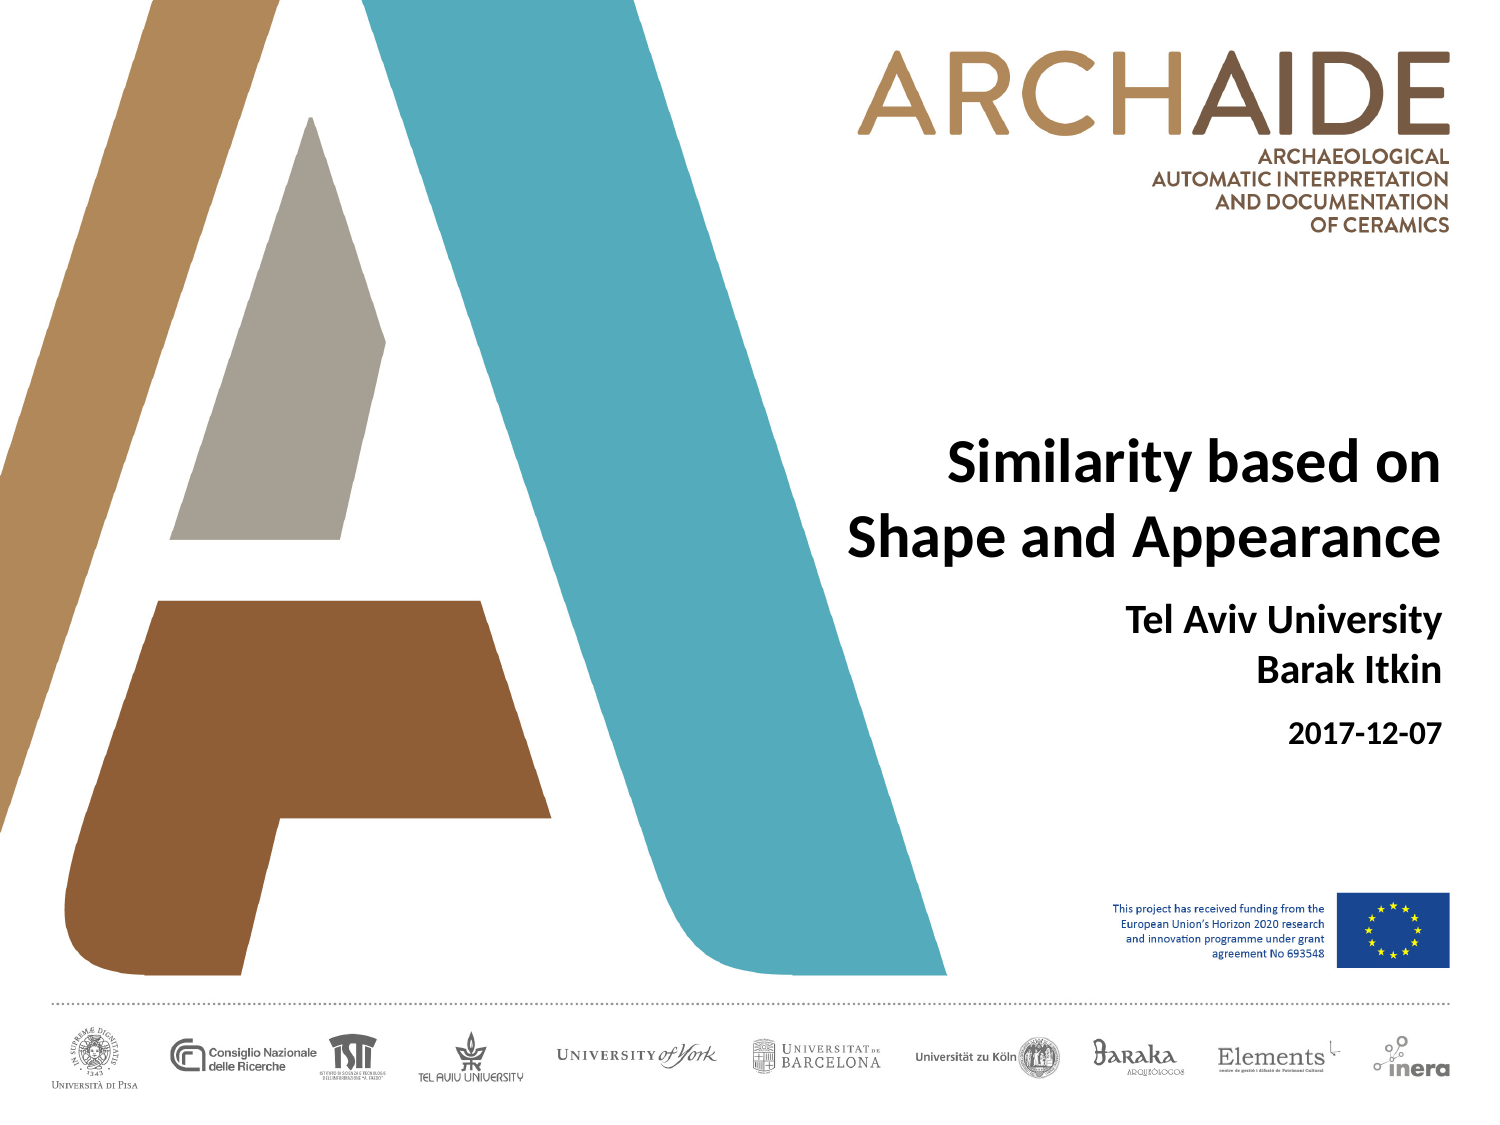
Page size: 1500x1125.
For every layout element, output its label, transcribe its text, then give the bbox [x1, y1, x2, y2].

text_box Similarity based on Shape and Appearance Tel Aviv University Barak Itkin 2017-12-07 [825, 412, 1450, 759]
picture [0, 0, 1500, 1125]
